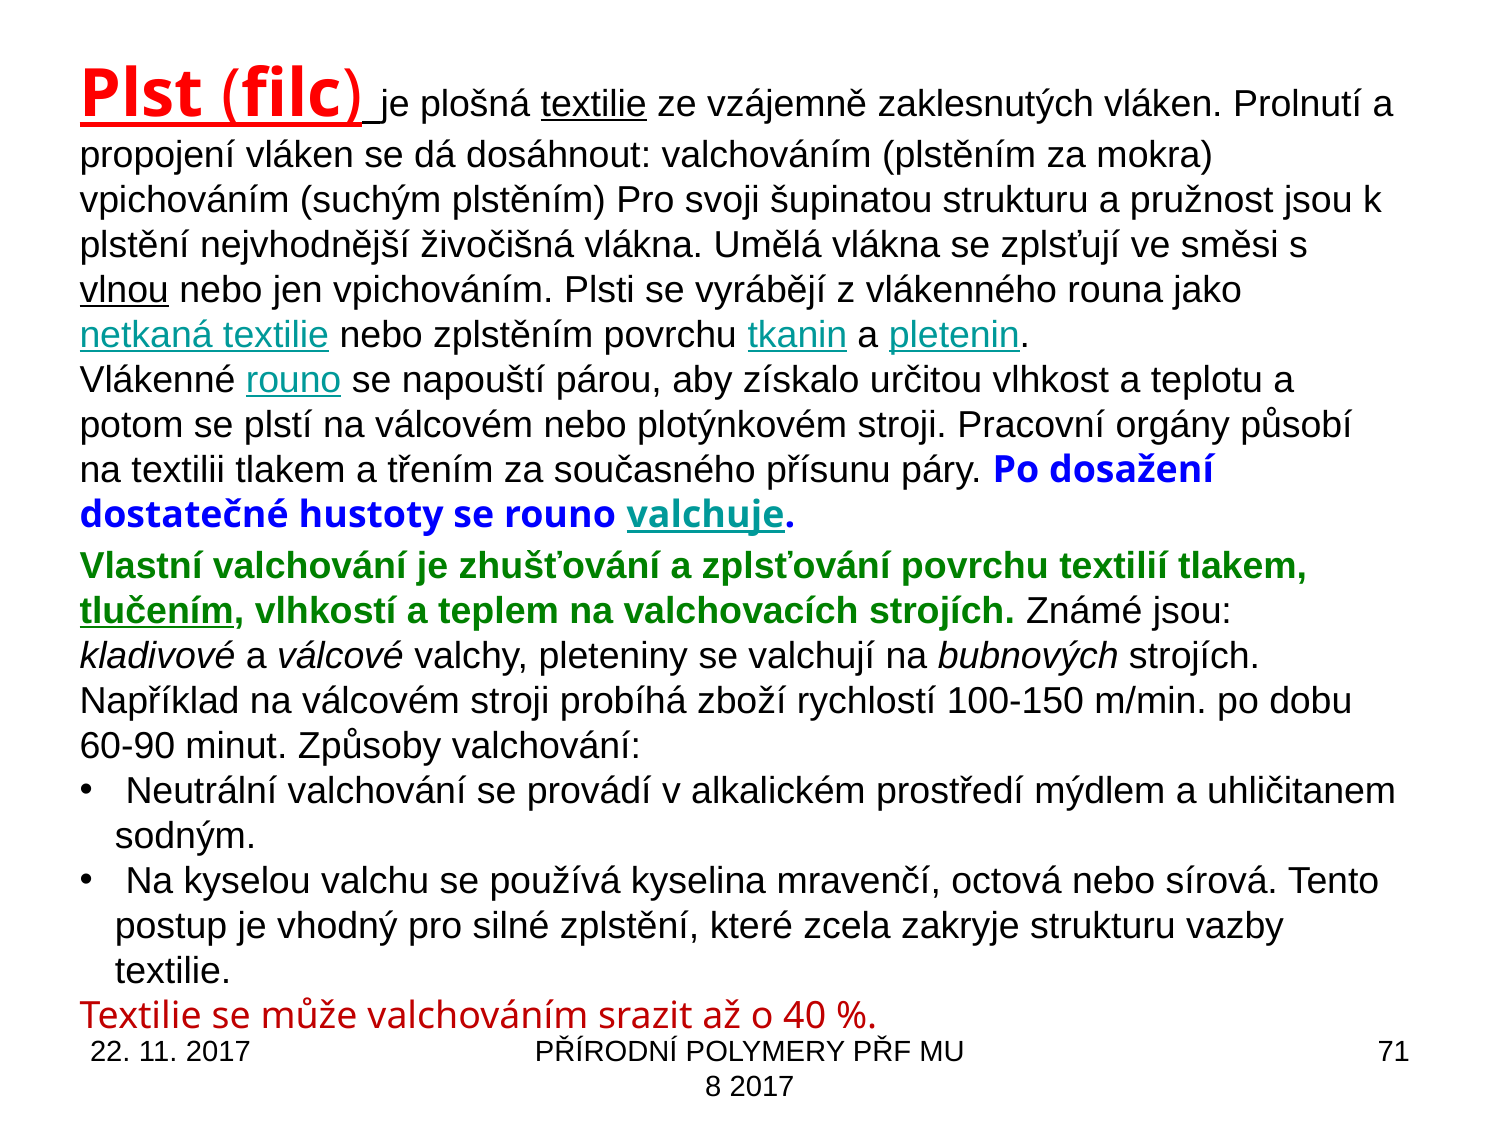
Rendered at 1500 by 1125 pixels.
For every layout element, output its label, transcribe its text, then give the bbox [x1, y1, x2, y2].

text_box Plst (filc) je plošná textilie ze vzájemně zaklesnutých vláken. Prolnutí a propojení vláken se dá dosáhnout: valchováním (plstěním za mokra) vpichováním (suchým plstěním) Pro svoji šupinatou strukturu a pružnost jsou k plstění nejvhodnější živočišná vlákna. Umělá vlákna se zplsťují ve směsi s vlnou nebo jen vpichováním. Plsti se vyrábějí z vlákenného rouna jako netkaná textilie nebo zplstěním povrchu tkanin a pletenin. Vlákenné rouno se napouští párou, aby získalo určitou vlhkost a teplotu a potom se plstí na válcovém nebo plotýnkovém stroji. Pracovní orgány působí na textilii tlakem a třením za současného přísunu páry. Po dosažení dostatečné hustoty se rouno valchuje. Vlastní valchování je zhušťování a zplsťování povrchu textilií tlakem, tlučením, vlhkostí a teplem na valchovacích strojích. Známé jsou: kladivové a válcové valchy, pleteniny se valchují na bubnových strojích. Například na válcovém stroji probíhá zboží rychlostí 100-150 m/min. po dobu 60-90 minut. Způsoby valchování: Neutrální valchování se provádí v alkalickém prostředí mýdlem a uhličitanem sodným. Na kyselou valchu se používá kyselina mravenčí, octová nebo sírová. Tento postup je vhodný pro silné zplstění, které zcela zakryje strukturu vazby textilie. Textilie se může valchováním srazit až o 40 %. [64, 42, 1412, 1044]
footer PŘÍRODNÍ POLYMERY PŘF MU 8 2017 [512, 1044, 988, 1103]
slide_number 71 [1074, 1024, 1426, 1103]
slide_number 22. 11. 2017 [74, 1044, 426, 1103]
